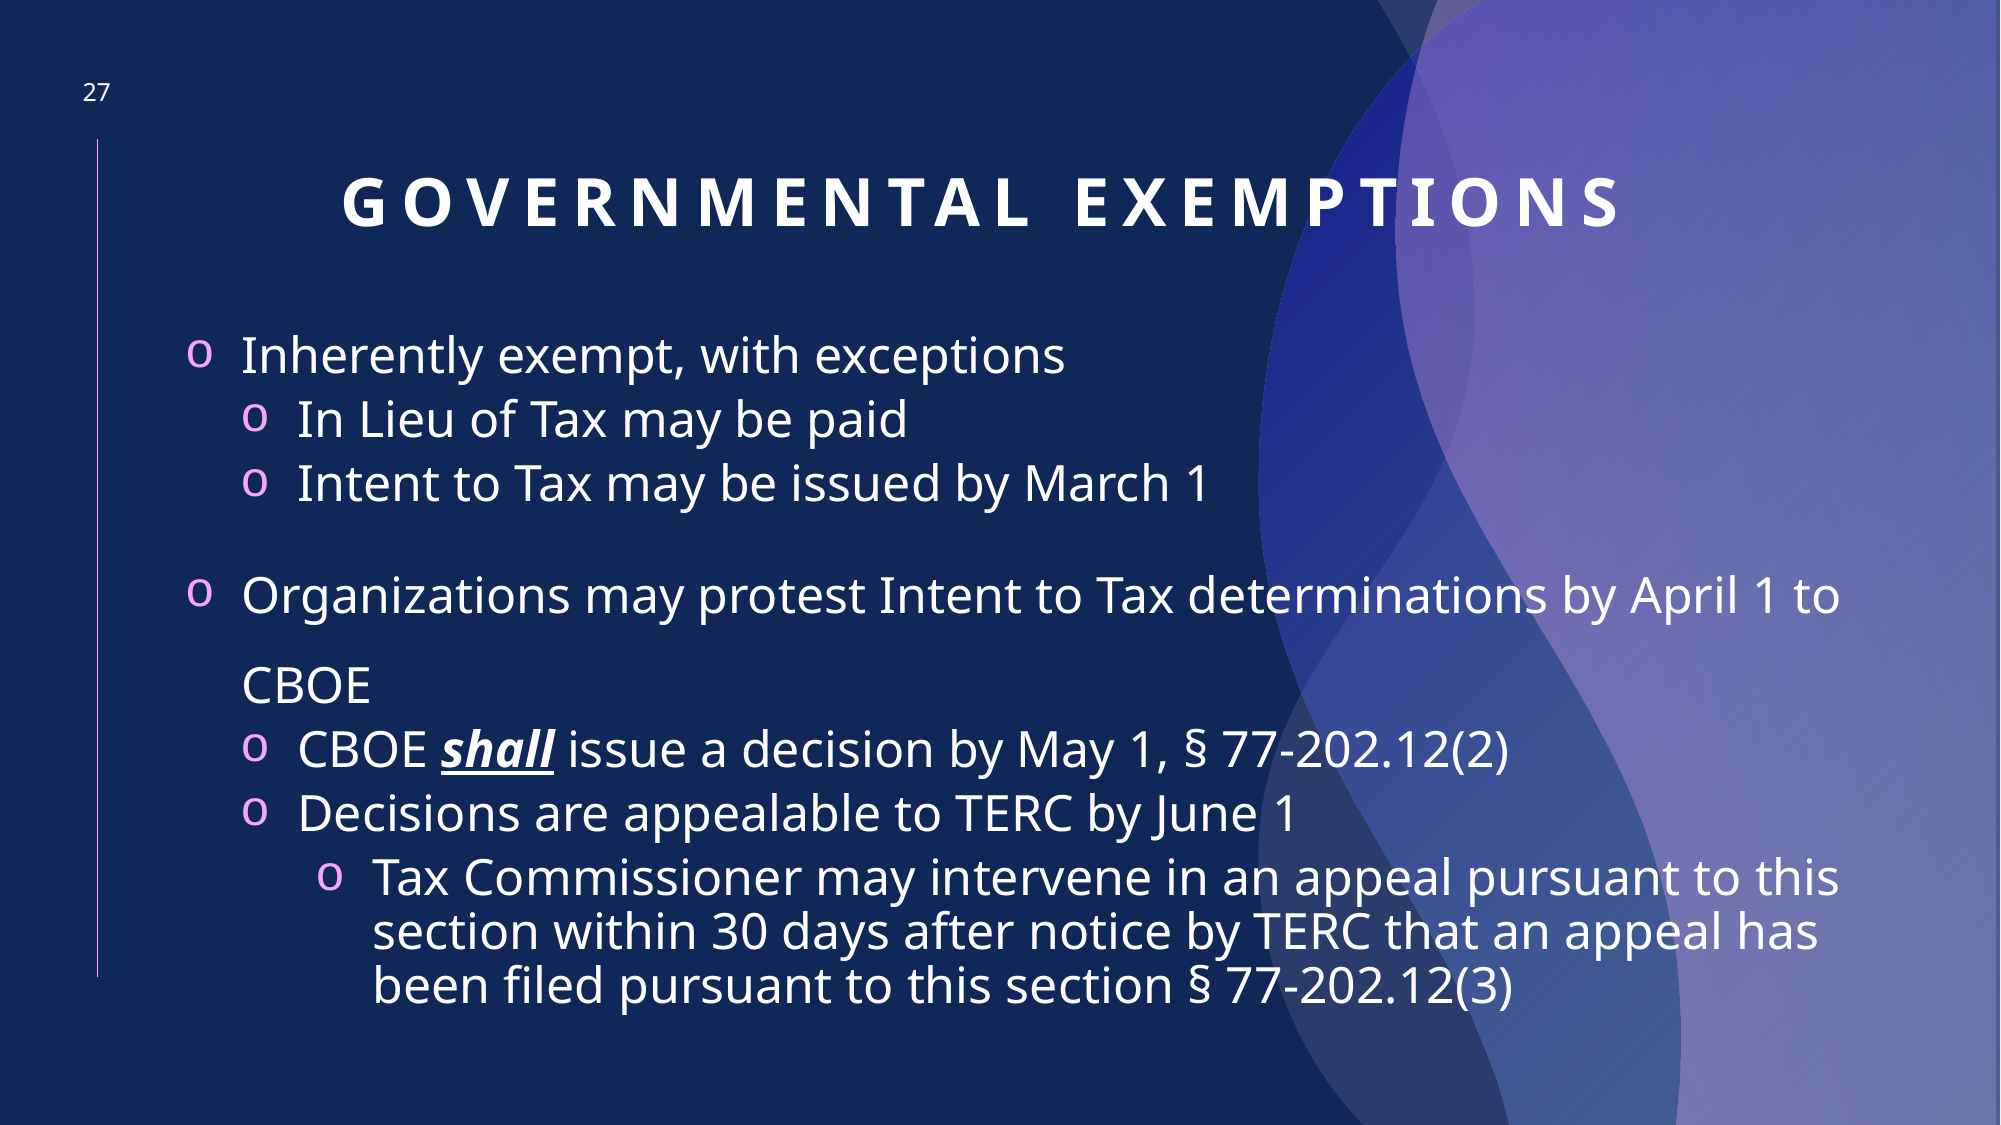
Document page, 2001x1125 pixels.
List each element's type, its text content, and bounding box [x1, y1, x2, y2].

title Governmental exemptions [251, 136, 1709, 249]
slide_number 27 [53, 67, 140, 119]
list Inherently exempt, with exceptions In Lieu of Tax may be paid Intent to Tax may be issued by March 1 Organizations may protest Intent to Tax determinations by April 1 to CBOE CBOE shall issue a decision by May 1, § 77-202.12(2) Decisions are appealable to TERC by June 1 Tax Commissioner may intervene in an appeal pursuant to this section within 30 days after notice by TERC that an appeal has been filed pursuant to this section § 77-202.12(3) [169, 286, 1897, 989]
